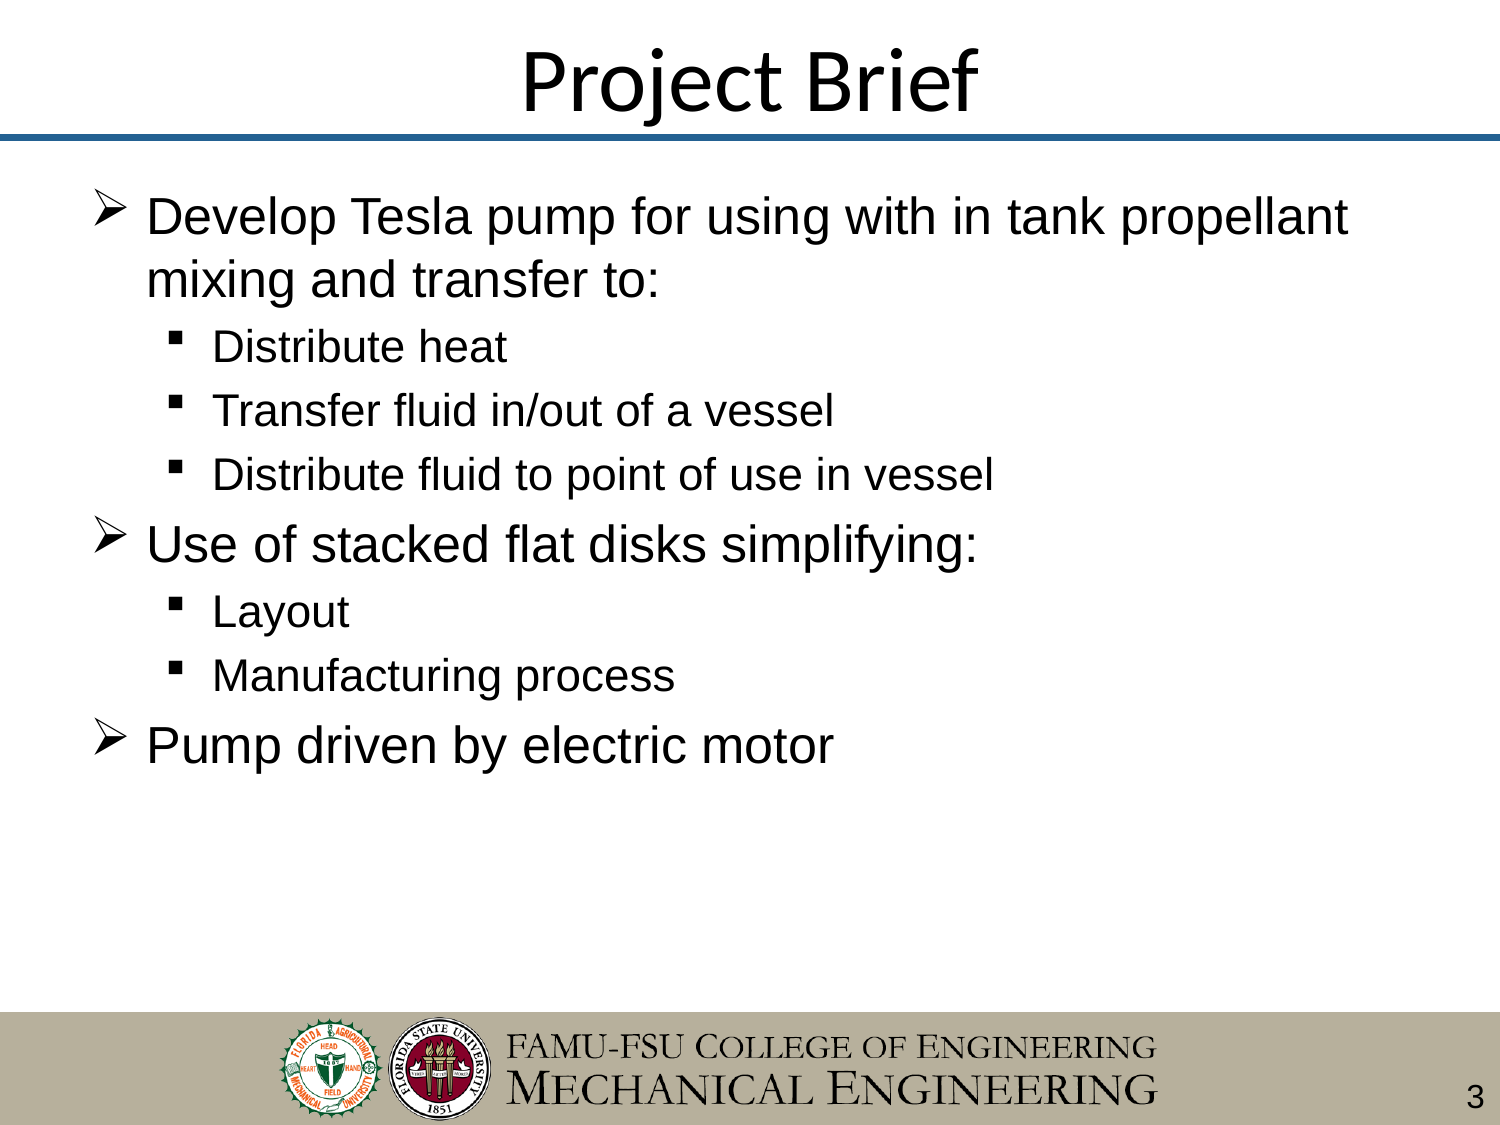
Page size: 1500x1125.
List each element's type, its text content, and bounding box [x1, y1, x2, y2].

picture [0, 1012, 1500, 1125]
list Develop Tesla pump for using with in tank propellant mixing and transfer to: Distribute heat Transfer fluid in/out of a vessel Distribute fluid to point of use in vessel Use of stacked flat disks simplifying: Layout Manufacturing process Pump driven by electric motor [75, 174, 1425, 963]
title Project Brief [75, 12, 1426, 113]
